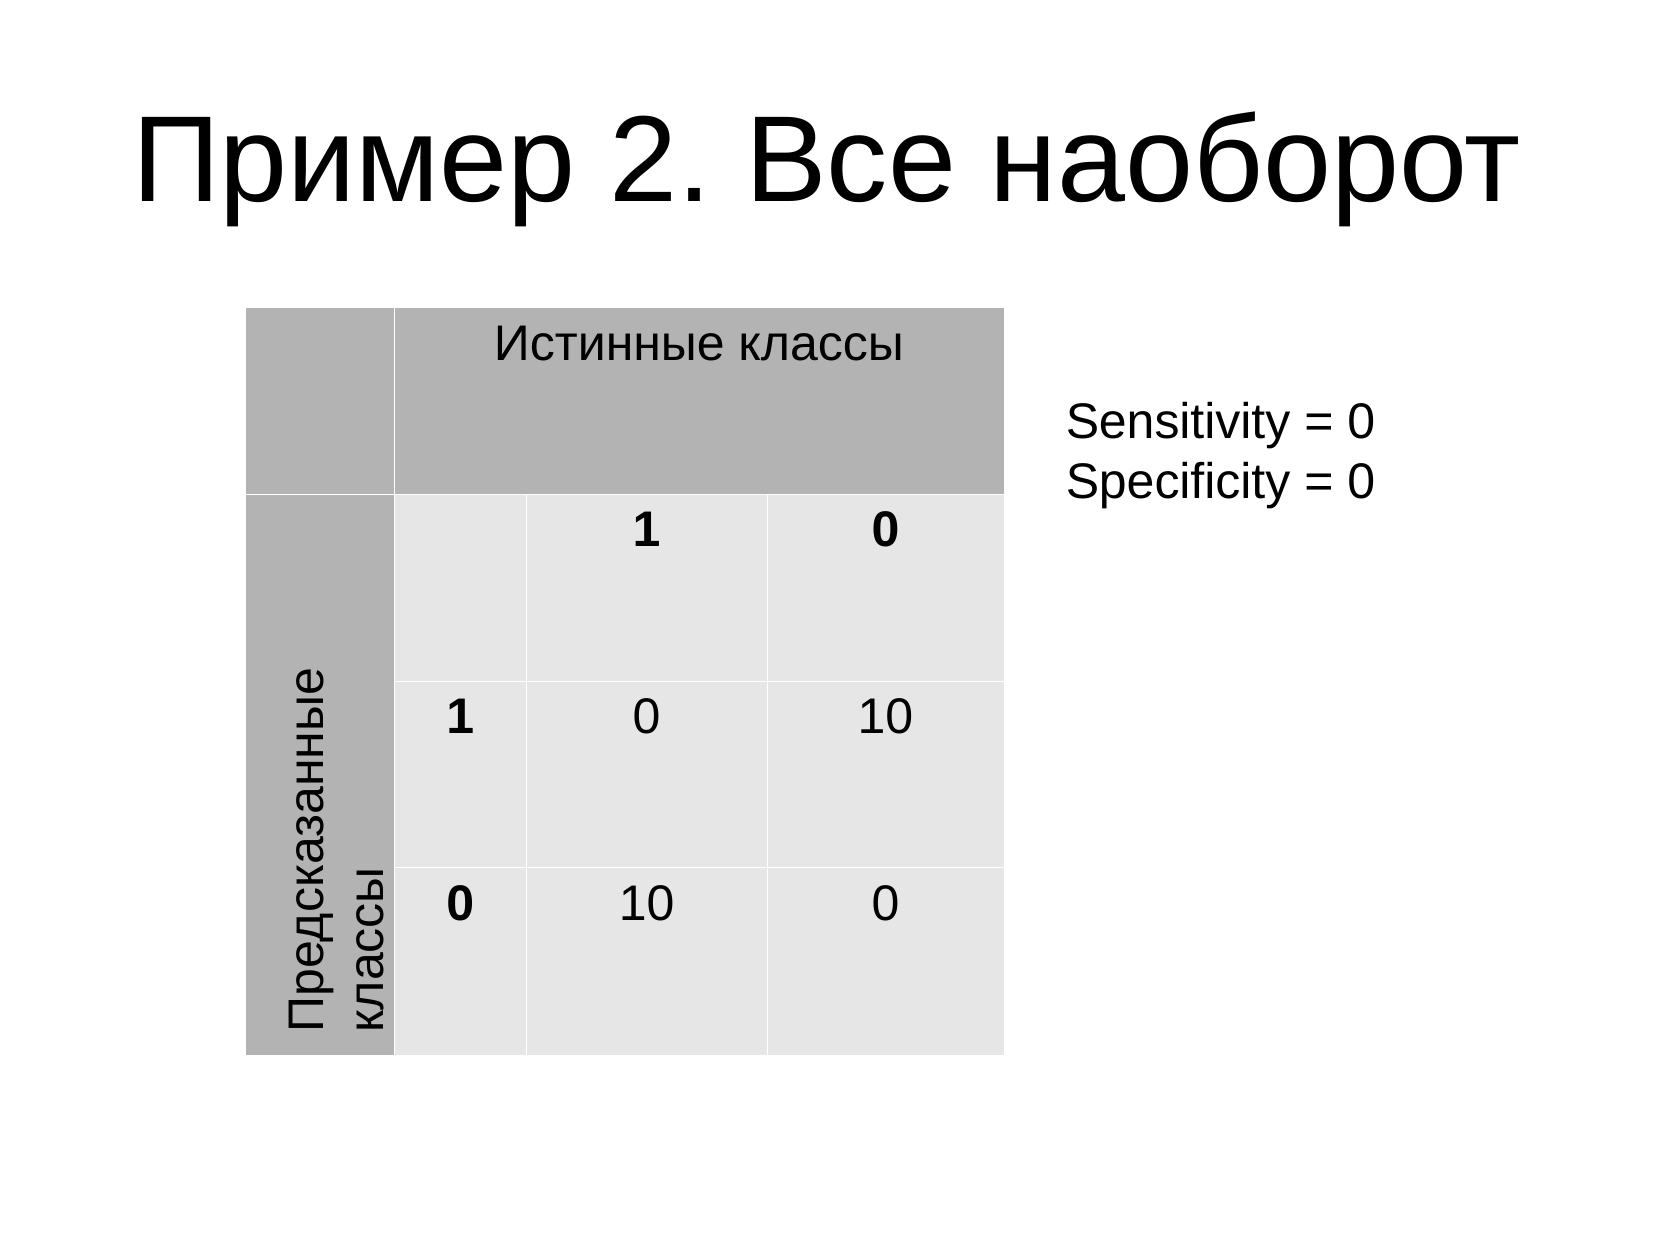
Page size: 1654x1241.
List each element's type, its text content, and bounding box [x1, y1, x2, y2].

table_cell 0 [527, 682, 767, 867]
table_cell 0 [768, 868, 1004, 1055]
text_box Sensitivity = 0 Specificity = 0 [1051, 380, 1465, 569]
table_cell 0 [395, 868, 526, 1055]
text_box Пример 2. Все наоборот [82, 49, 1571, 257]
table_cell [246, 495, 394, 1055]
text_box Предсказанные классы [265, 480, 393, 1048]
table_header Истинные классы [395, 308, 1004, 494]
table_header [246, 308, 394, 494]
table_cell 1 [527, 495, 767, 681]
table_cell 1 [395, 682, 526, 867]
table_cell 0 [768, 495, 1004, 681]
table_cell 10 [768, 682, 1004, 867]
table_cell 10 [527, 868, 767, 1055]
table_cell [395, 495, 526, 681]
